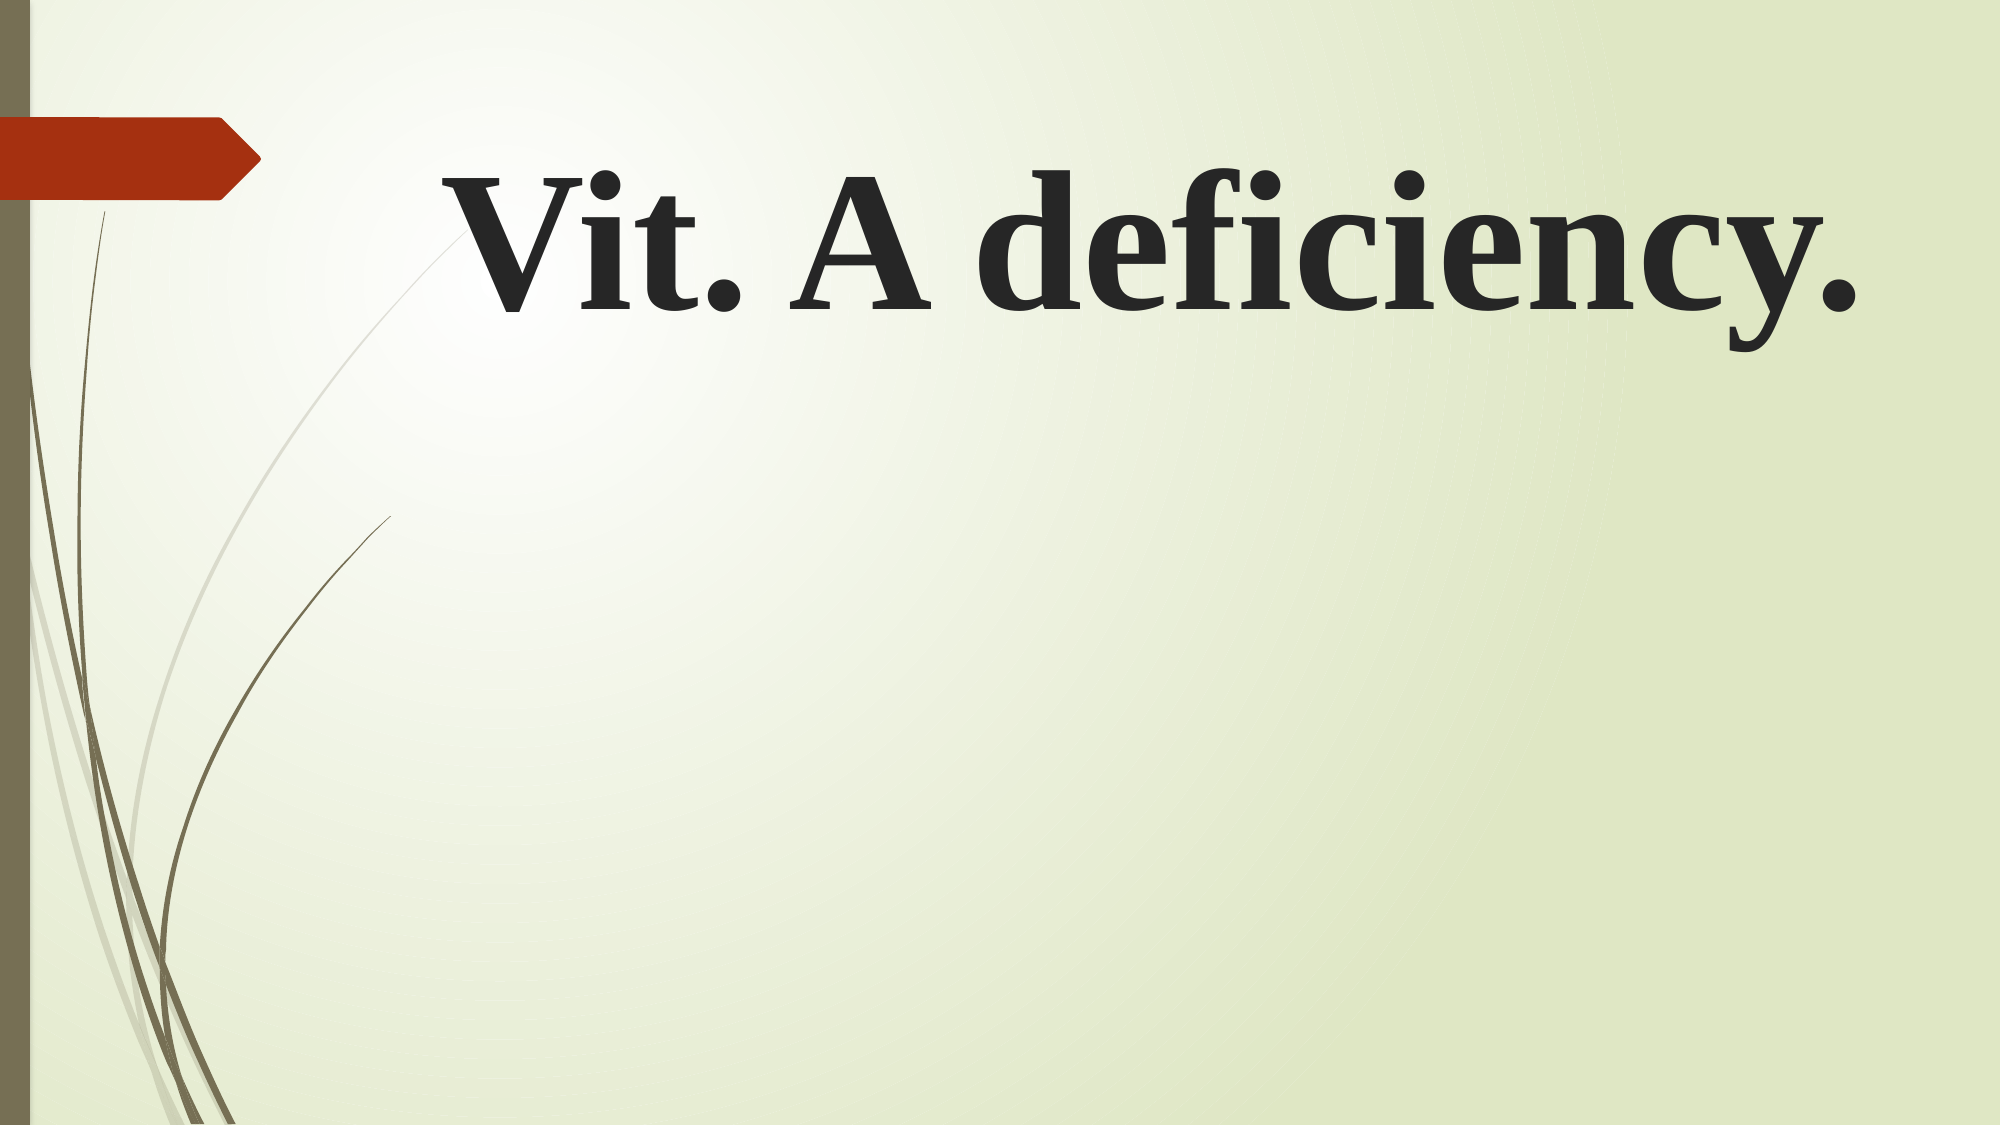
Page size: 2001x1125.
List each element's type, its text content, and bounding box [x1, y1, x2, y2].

title Vit. A deficiency. [425, 102, 1888, 457]
